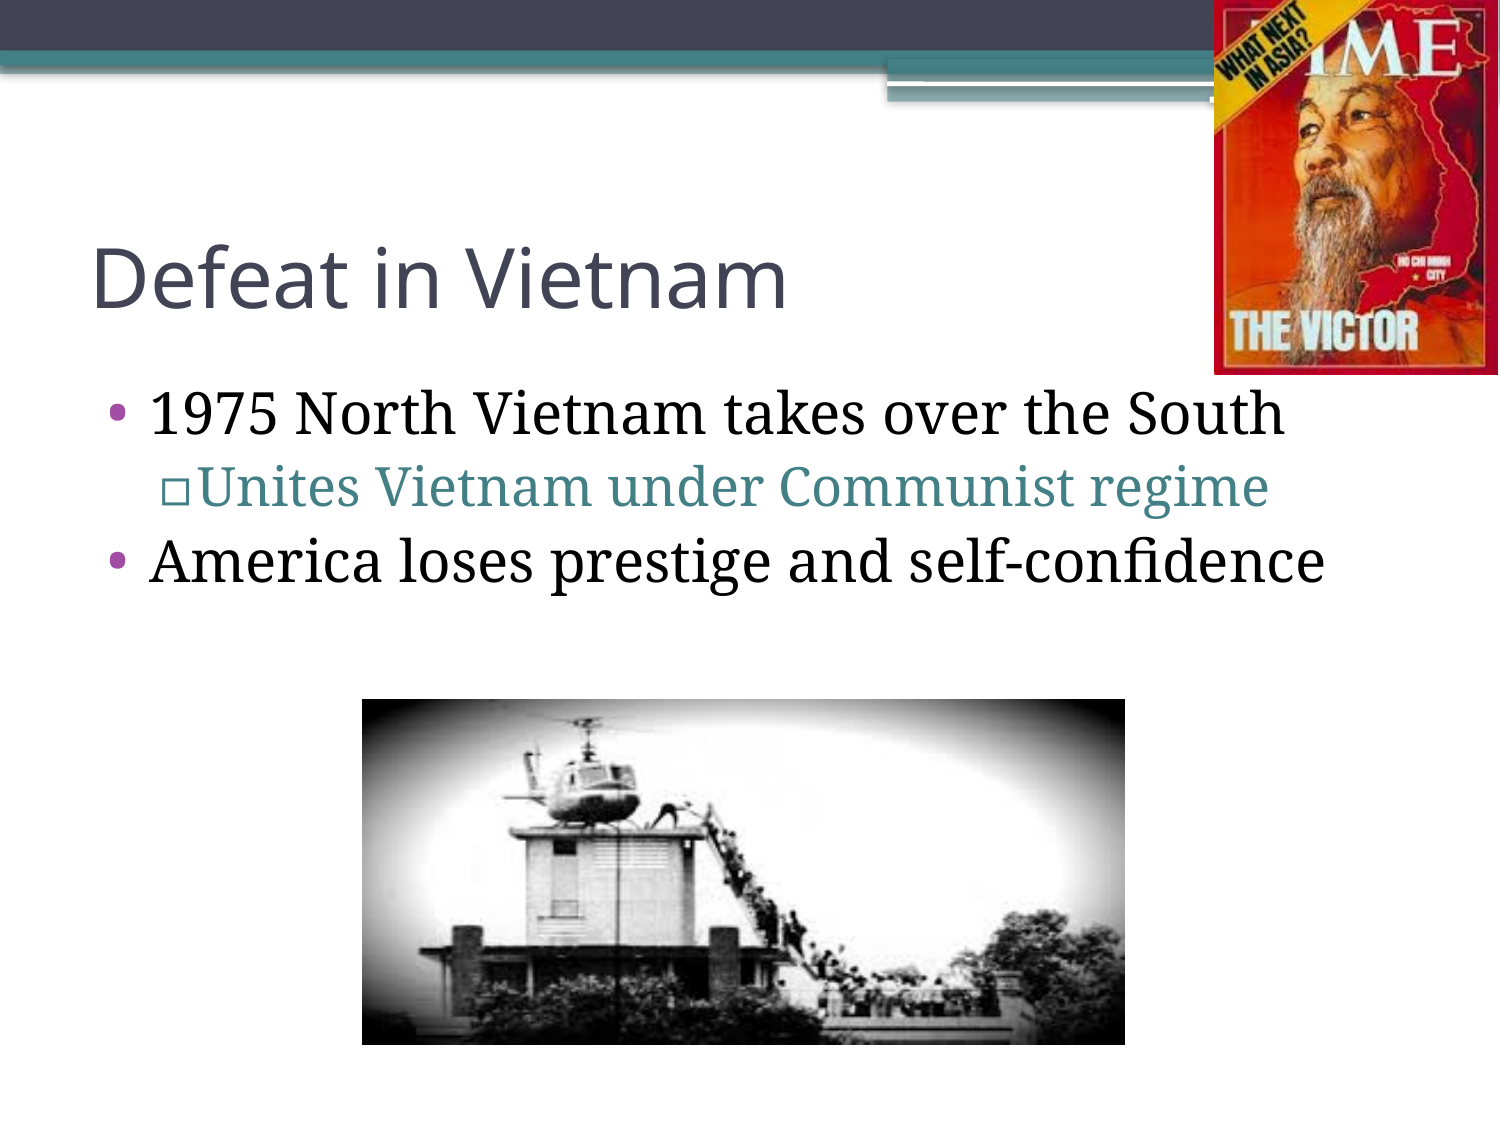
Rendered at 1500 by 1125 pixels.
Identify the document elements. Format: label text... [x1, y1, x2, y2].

title Defeat in Vietnam [75, 187, 1207, 363]
picture [1214, 0, 1498, 376]
picture [362, 699, 1125, 1045]
list 1975 North Vietnam takes over the South Unites Vietnam under Communist regime America loses prestige and self-confidence [75, 368, 1425, 1079]
